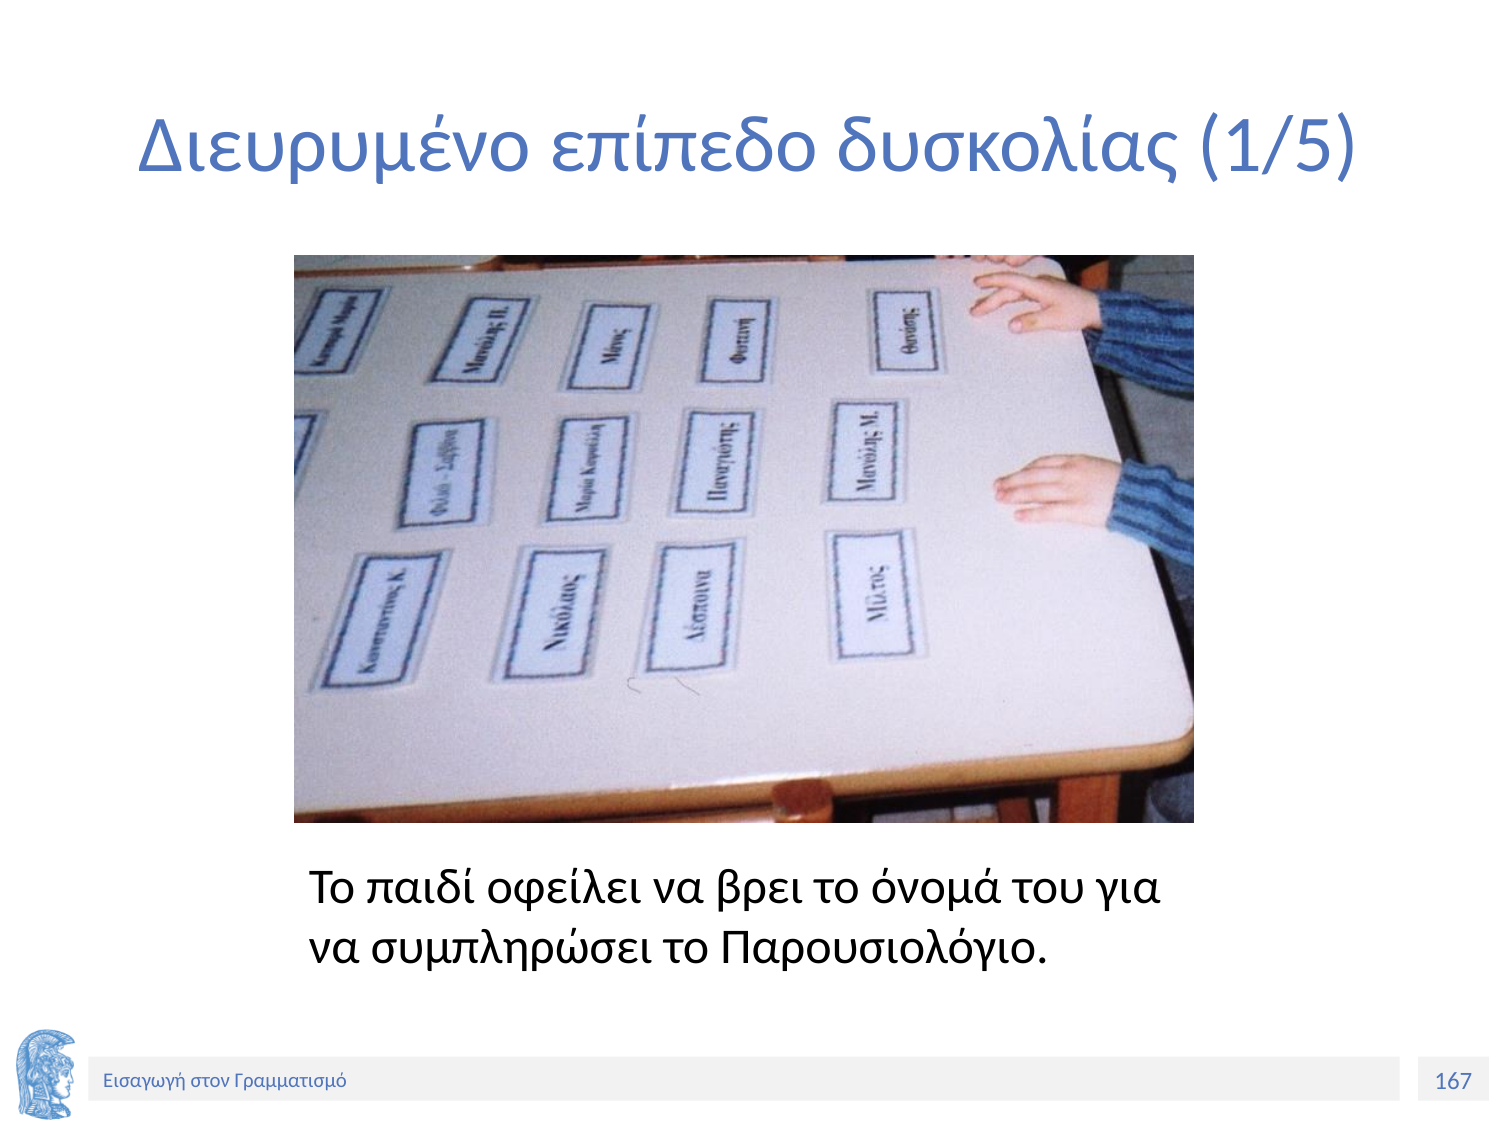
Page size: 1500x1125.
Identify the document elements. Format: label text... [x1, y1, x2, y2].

title Διευρυμένο επίπεδο δυσκολίας (1/5) [75, 44, 1425, 233]
picture [9, 1026, 81, 1120]
list Το παιδί οφείλει να βρει το όνομά του για να συμπληρώσει το Παρουσιολόγιο. [294, 846, 1194, 1013]
picture [293, 255, 1195, 823]
